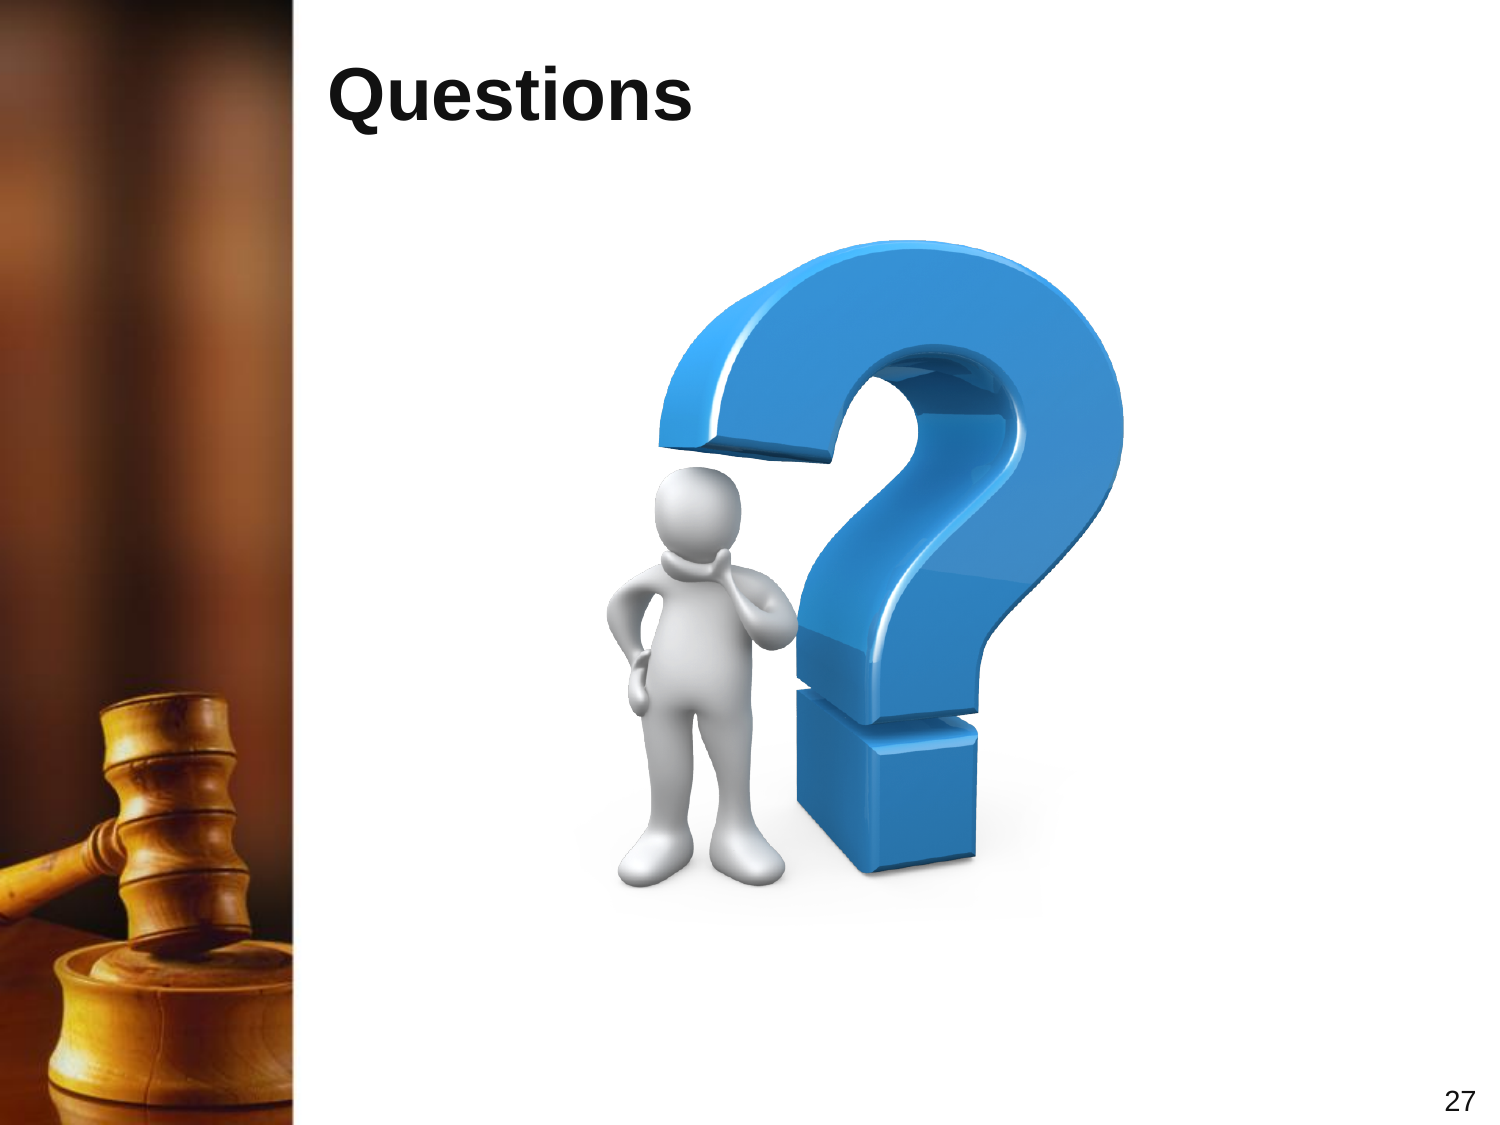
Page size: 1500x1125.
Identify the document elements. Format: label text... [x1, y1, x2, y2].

picture [0, 0, 1500, 1125]
title Questions [312, 30, 1448, 150]
